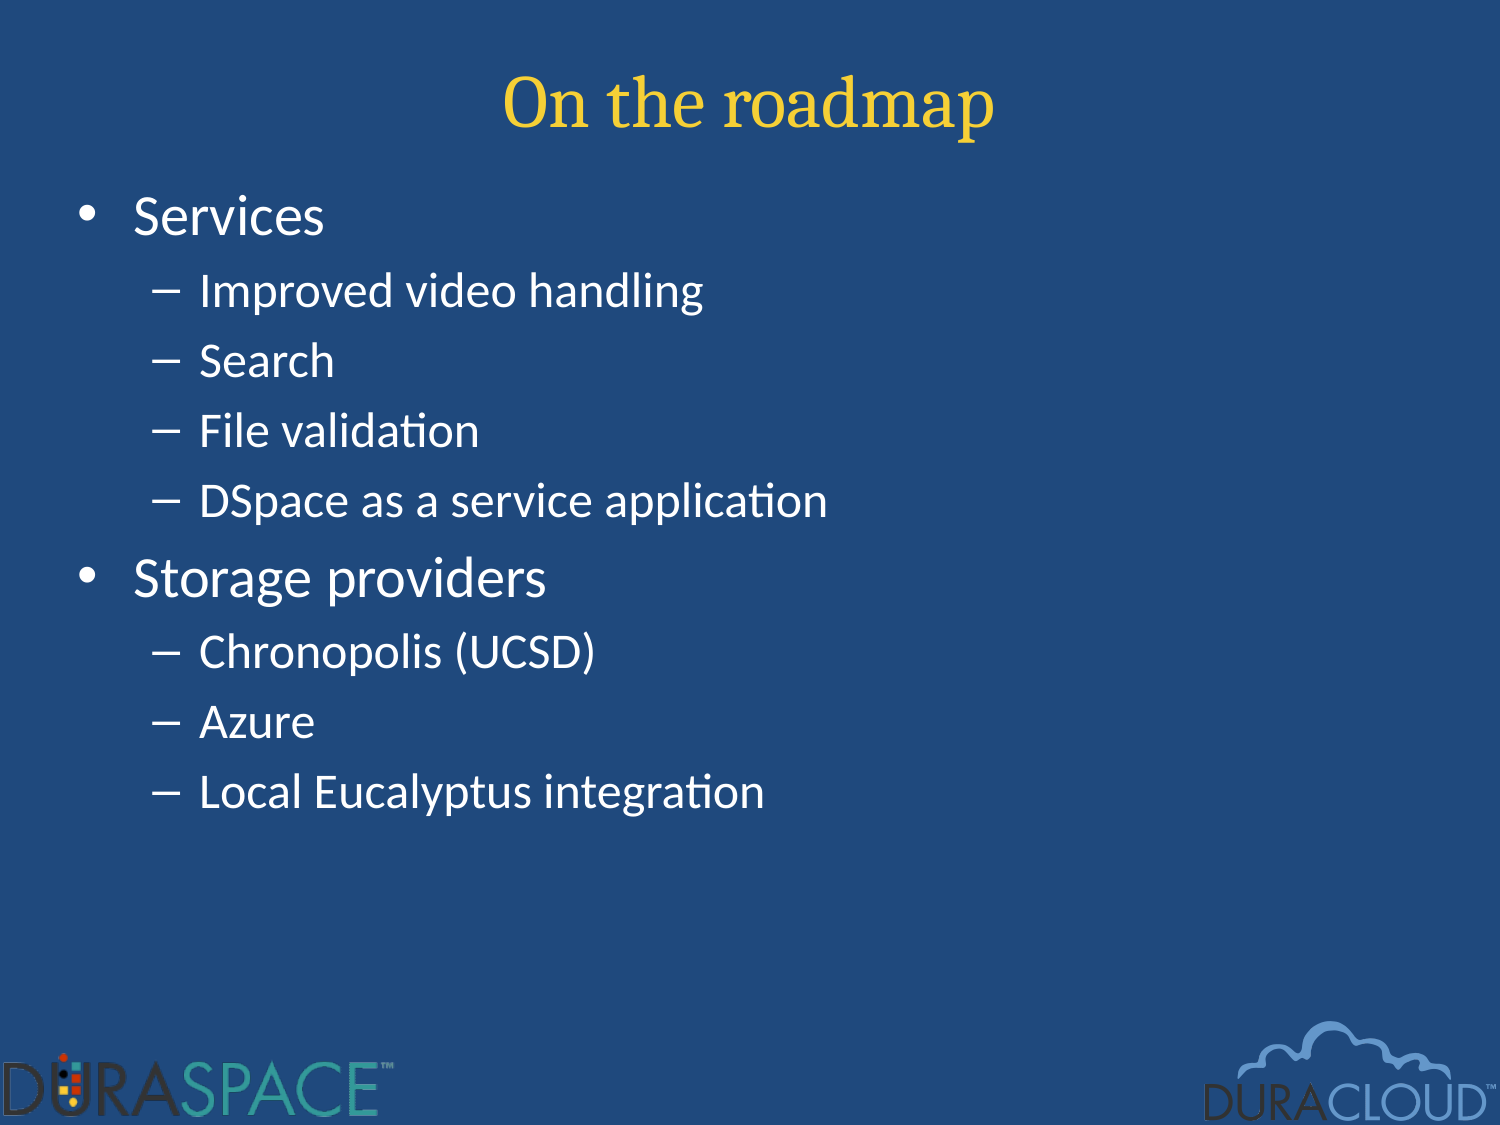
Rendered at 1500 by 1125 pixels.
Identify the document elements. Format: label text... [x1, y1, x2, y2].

picture [1200, 1020, 1500, 1125]
list Services Improved video handling Search File validation DSpace as a service application Storage providers Chronopolis (UCSD) Azure Local Eucalyptus integration [62, 170, 1438, 975]
title On the roadmap [62, 45, 1438, 170]
picture [0, 1048, 400, 1125]
